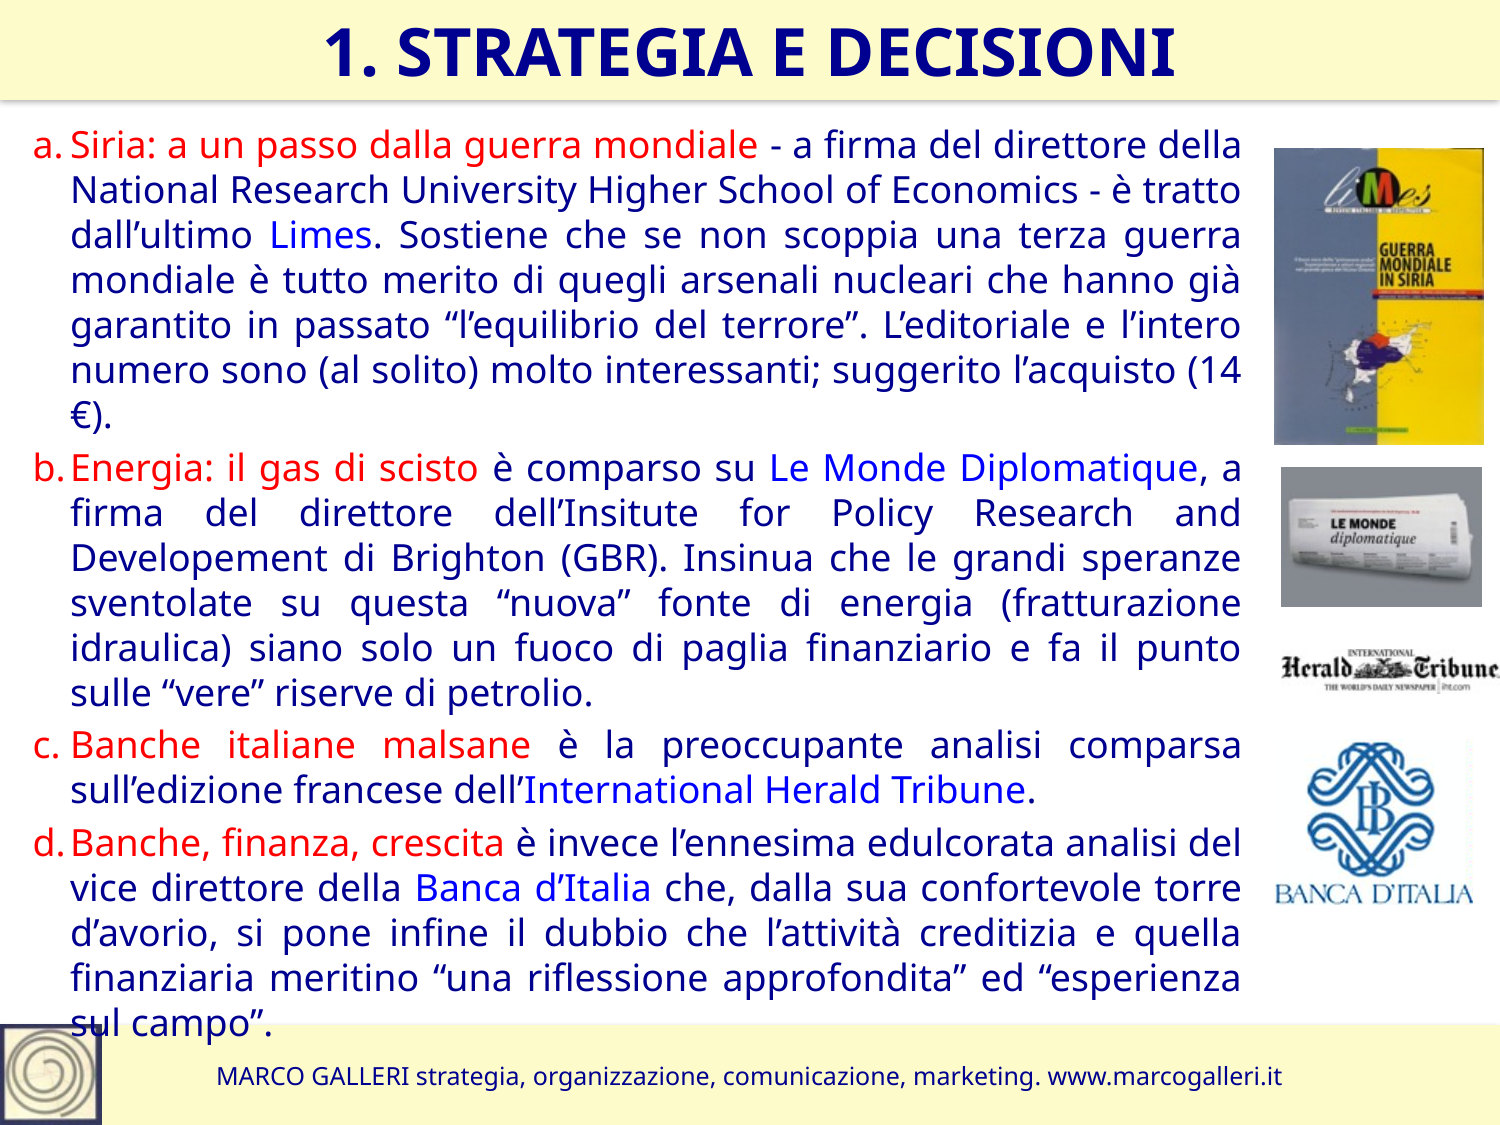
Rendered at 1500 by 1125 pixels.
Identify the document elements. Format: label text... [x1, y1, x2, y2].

picture [0, 1024, 102, 1125]
picture [1281, 467, 1482, 607]
text_box MARCO GALLERI strategia, organizzazione, comunicazione, marketing. www.marcogalleri.it [102, 1024, 1500, 1125]
picture [1274, 739, 1474, 906]
list Siria: a un passo dalla guerra mondiale - a firma del direttore della National Research University Higher School of Economics - è tratto dall’ultimo Limes. Sostiene che se non scoppia una terza guerra mondiale è tutto merito di quegli arsenali nucleari che hanno già garantito in passato “l’equilibrio del terrore”. L’editoriale e l’intero numero sono (al solito) molto interessanti; suggerito l’acquisto (14 €). Energia: il gas di scisto è comparso su Le Monde Diplomatique, a firma del direttore dell’Insitute for Policy Research and Developement di Brighton (GBR). Insinua che le grandi speranze sventolate su questa “nuova” fonte di energia (fratturazione idraulica) siano solo un fuoco di paglia finanziario e fa il punto sulle “vere” riserve di petrolio. Banche italiane malsane è la preoccupante analisi comparsa sull’edizione francese dell’International Herald Tribune. Banche, finanza, crescita è invece l’ennesima edulcorata analisi del vice direttore della Banca d’Italia che, dalla sua confortevole torre d’avorio, si pone infine il dubbio che l’attività creditizia e quella finanziaria meritino “una riflessione approfondita” ed “esperienza sul campo”. [17, 113, 1258, 1012]
picture [1274, 148, 1484, 445]
picture [1280, 648, 1500, 695]
text_box 1. STRATEGIA E DECISIONI [0, 0, 1500, 101]
